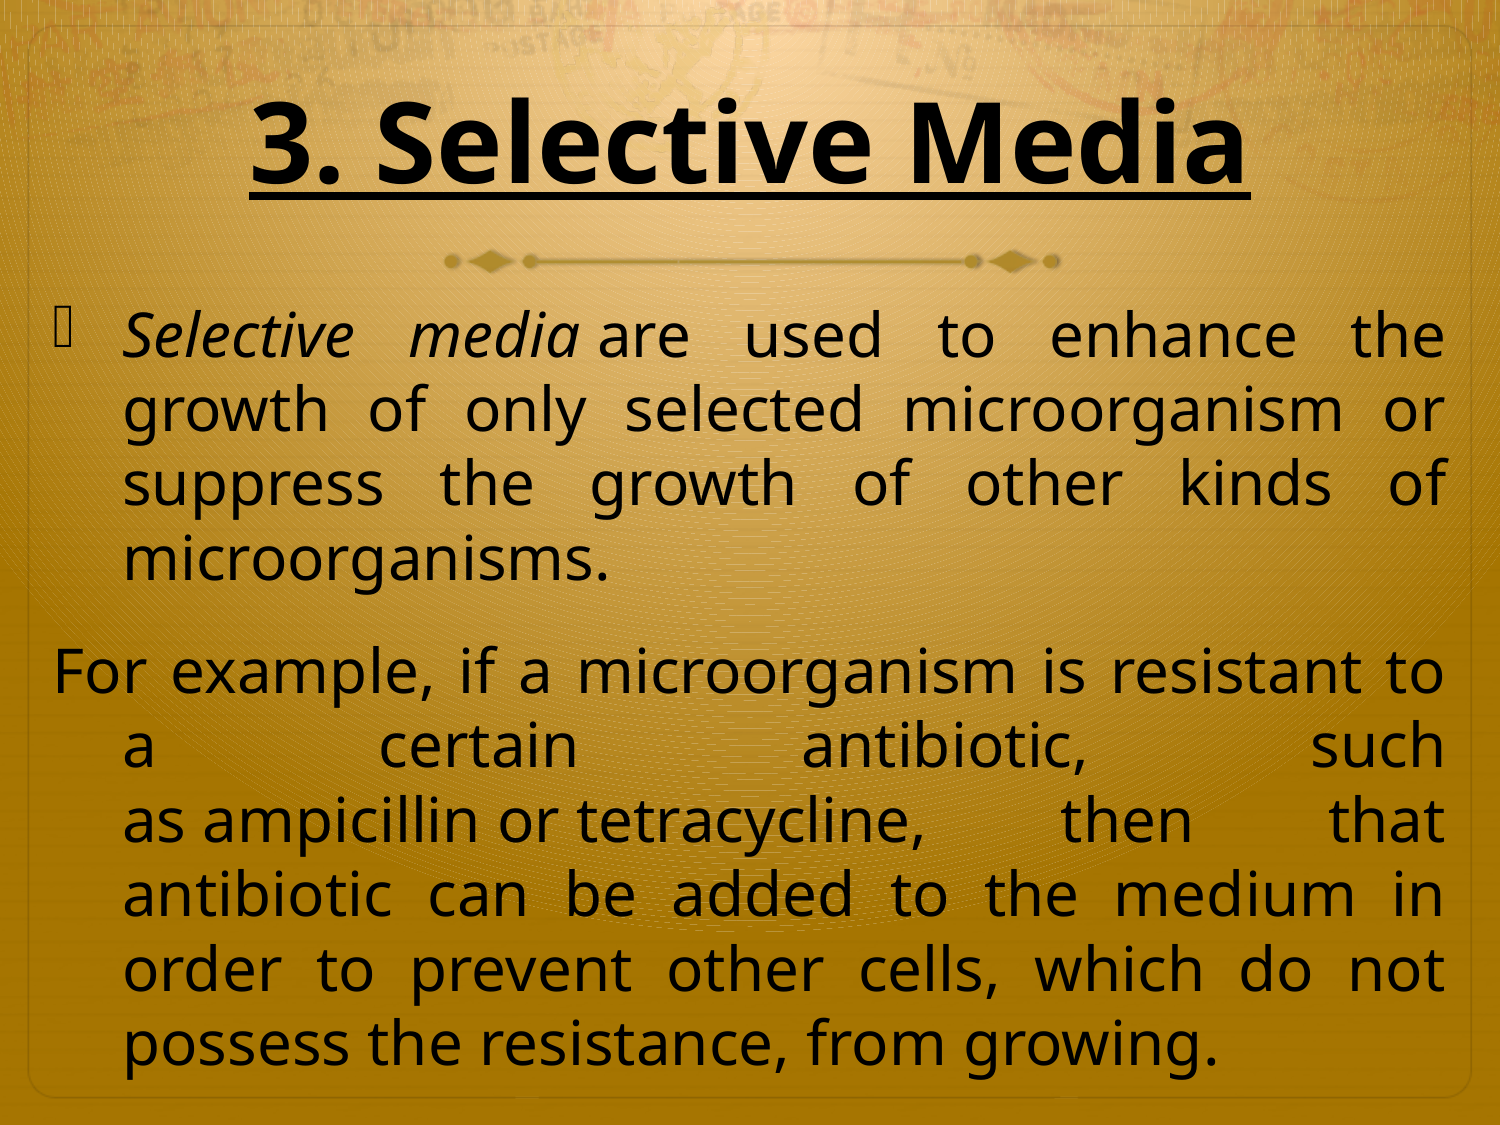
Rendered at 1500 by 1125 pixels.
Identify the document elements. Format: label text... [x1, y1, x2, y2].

list Selective media are used to enhance the growth of only selected microorganism or suppress the growth of other kinds of microorganisms. For example, if a microorganism is resistant to a certain antibiotic, such as ampicillin or tetracycline, then that antibiotic can be added to the medium in order to prevent other cells, which do not possess the resistance, from growing. [37, 287, 1463, 1088]
title 3. Selective Media [93, 45, 1407, 233]
picture [0, 0, 1500, 1125]
